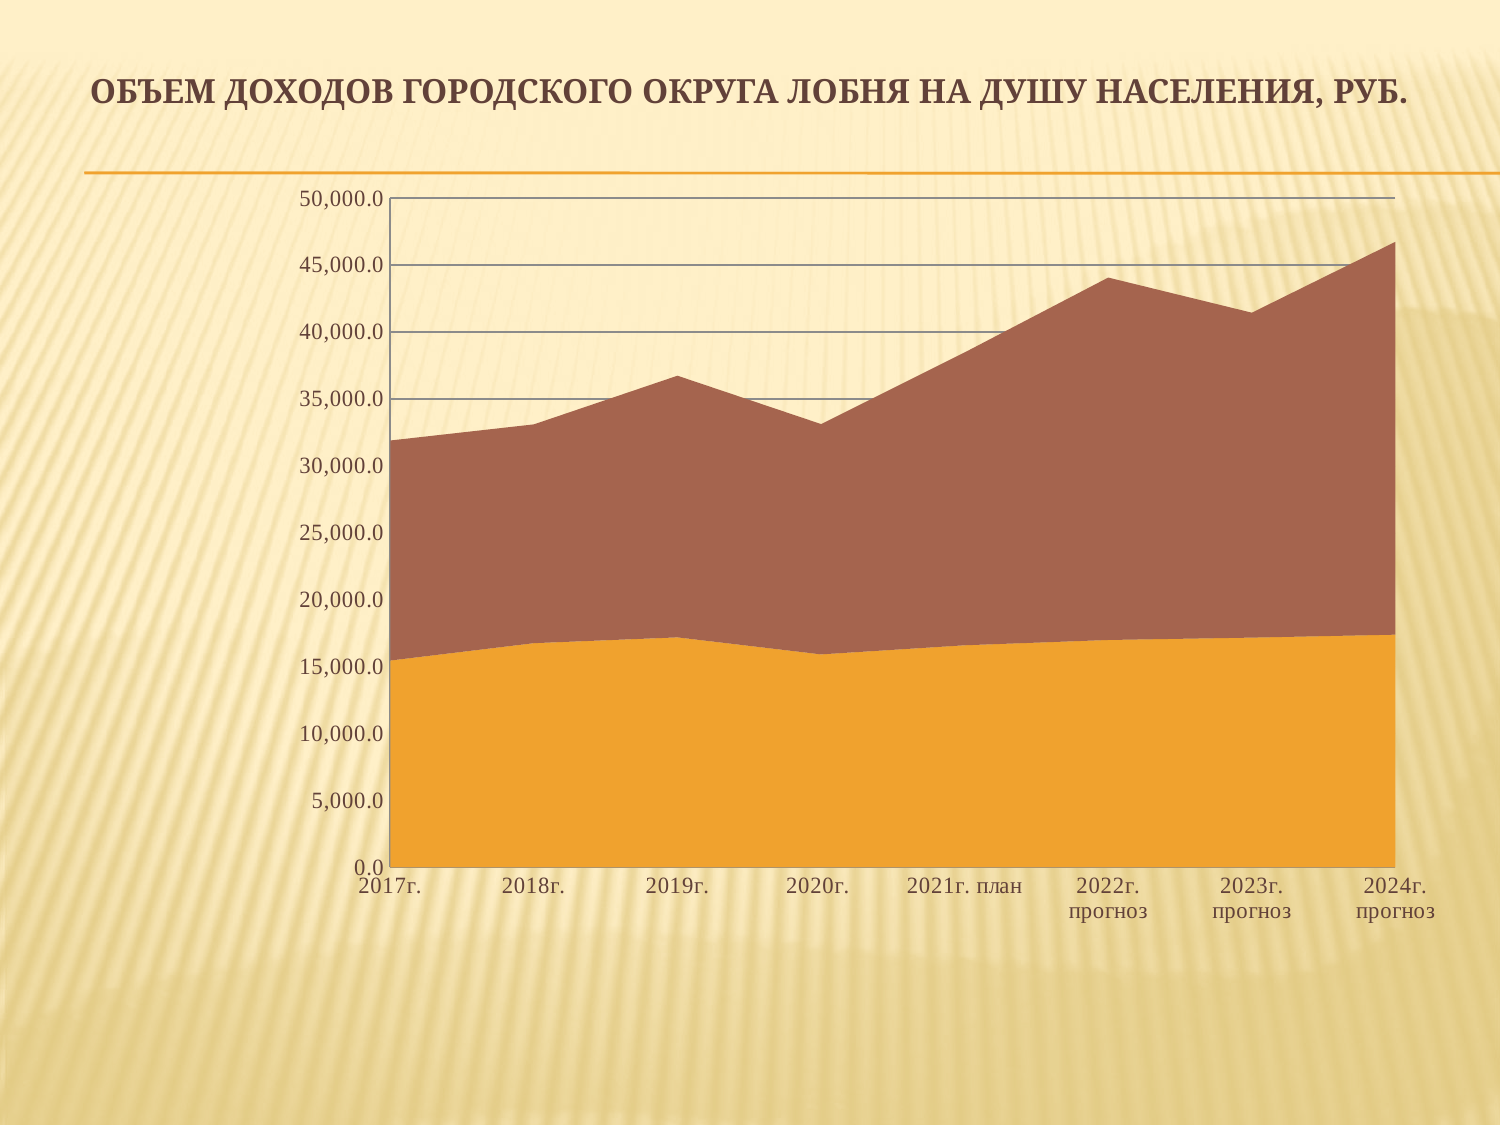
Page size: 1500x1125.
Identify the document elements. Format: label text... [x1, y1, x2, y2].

title Объем доходов городского округа Лобня на душу населения, руб. [41, 30, 1459, 149]
chart [0, 184, 1436, 1059]
table_cell 3 046 261,2 [0, 180, 1449, 764]
